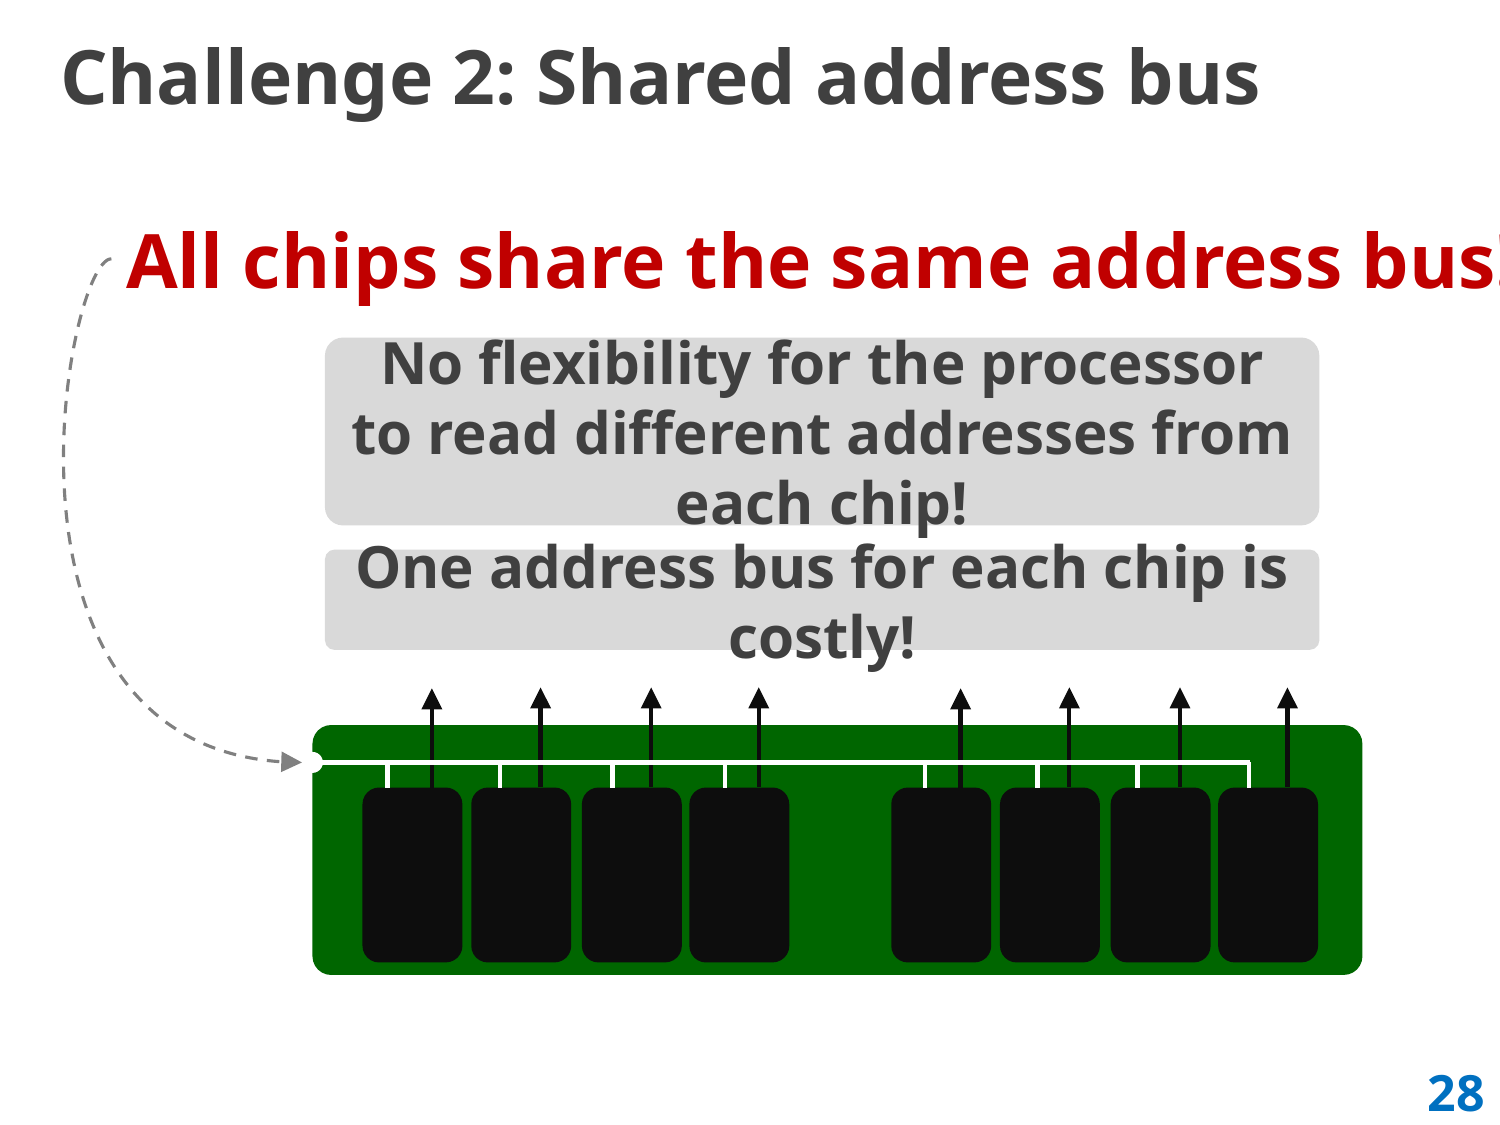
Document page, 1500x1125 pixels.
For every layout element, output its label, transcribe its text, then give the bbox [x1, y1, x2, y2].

text_box [310, 722, 1365, 978]
text_box Pre-initialized Rows [1038, 763, 1137, 774]
text_box Pre-initialized Rows [726, 763, 924, 774]
title Challenge 2: Shared address bus [0, 0, 1500, 150]
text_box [301, 206, 1320, 763]
slide_number 28 [1200, 1065, 1500, 1125]
text_box Pre-initialized Rows [501, 763, 612, 774]
text_box Pre-initialized Rows [1138, 763, 1248, 774]
text_box Pre-initialized Rows [431, 763, 499, 774]
text_box Pre-initialized Rows [613, 763, 724, 774]
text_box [362, 787, 1319, 963]
text_box [303, 771, 321, 775]
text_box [431, 687, 1288, 785]
text_box Pre-initialized Rows [926, 763, 1037, 774]
